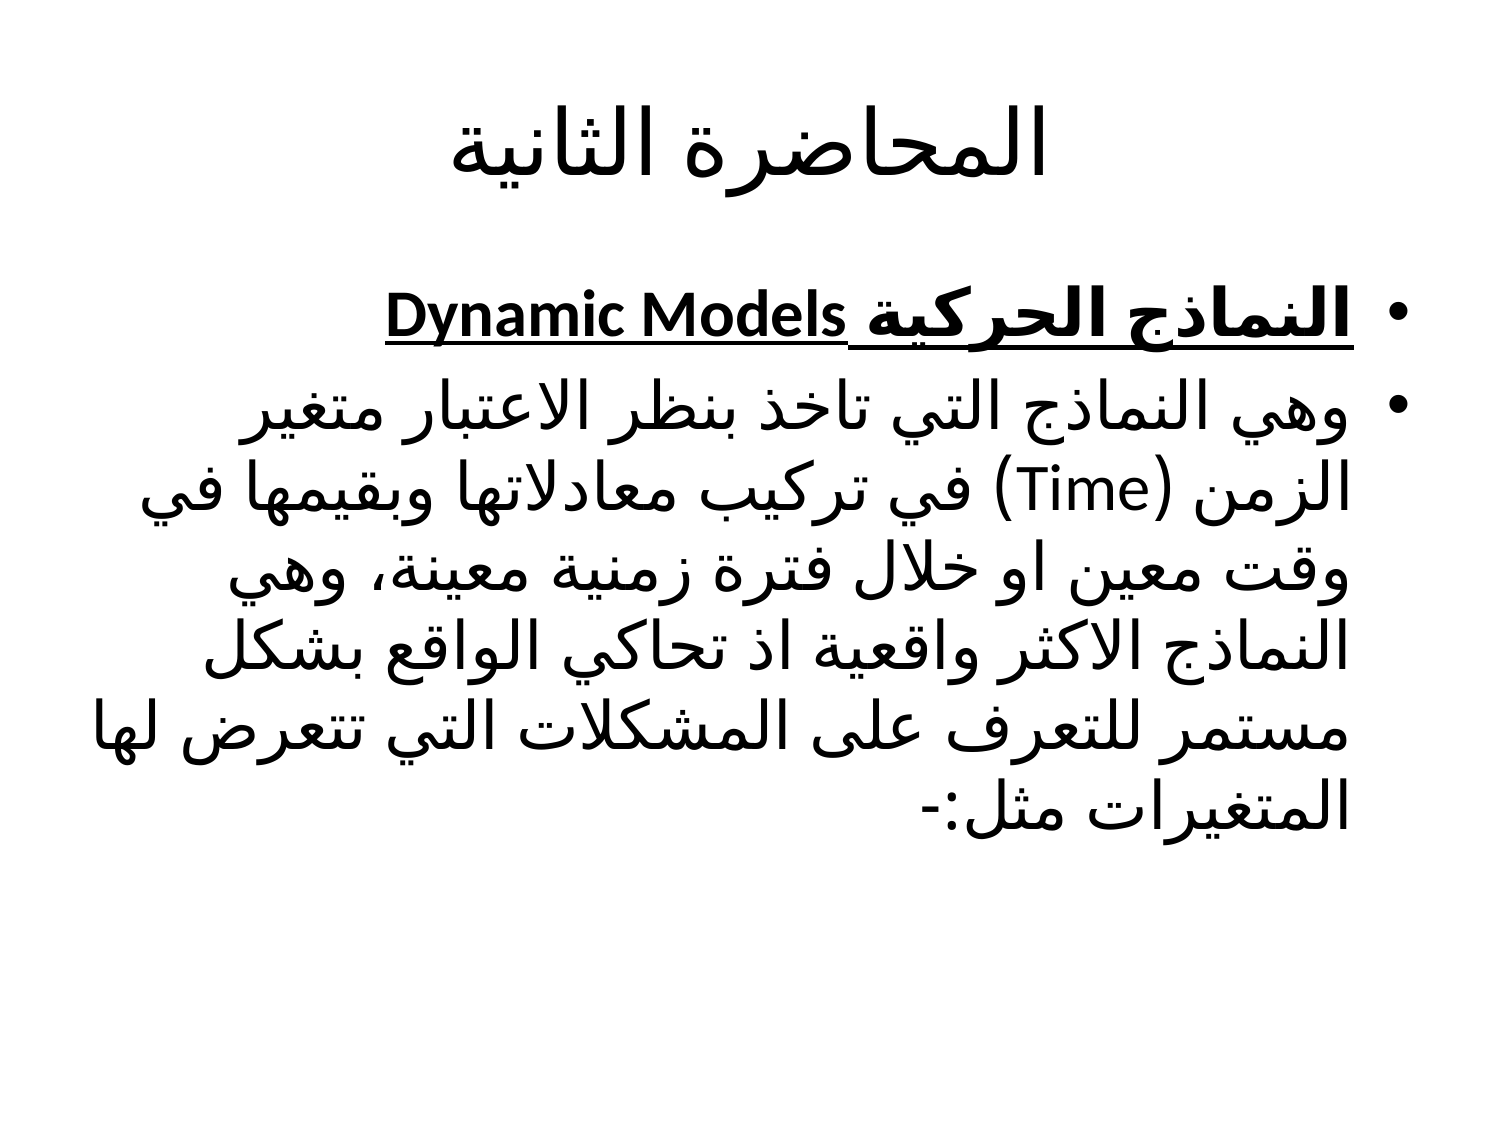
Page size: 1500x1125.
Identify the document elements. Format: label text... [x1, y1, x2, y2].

title المحاضرة الثانية [75, 45, 1425, 233]
list النماذج الحركية Dynamic Models وهي النماذج التي تاخذ بنظر الاعتبار متغير الزمن (Time) في تركيب معادلاتها وبقيمها في وقت معين او خلال فترة زمنية معينة، وهي النماذج الاكثر واقعية اذ تحاكي الواقع بشكل مستمر للتعرف على المشكلات التي تتعرض لها المتغيرات مثل:- [75, 262, 1425, 1005]
